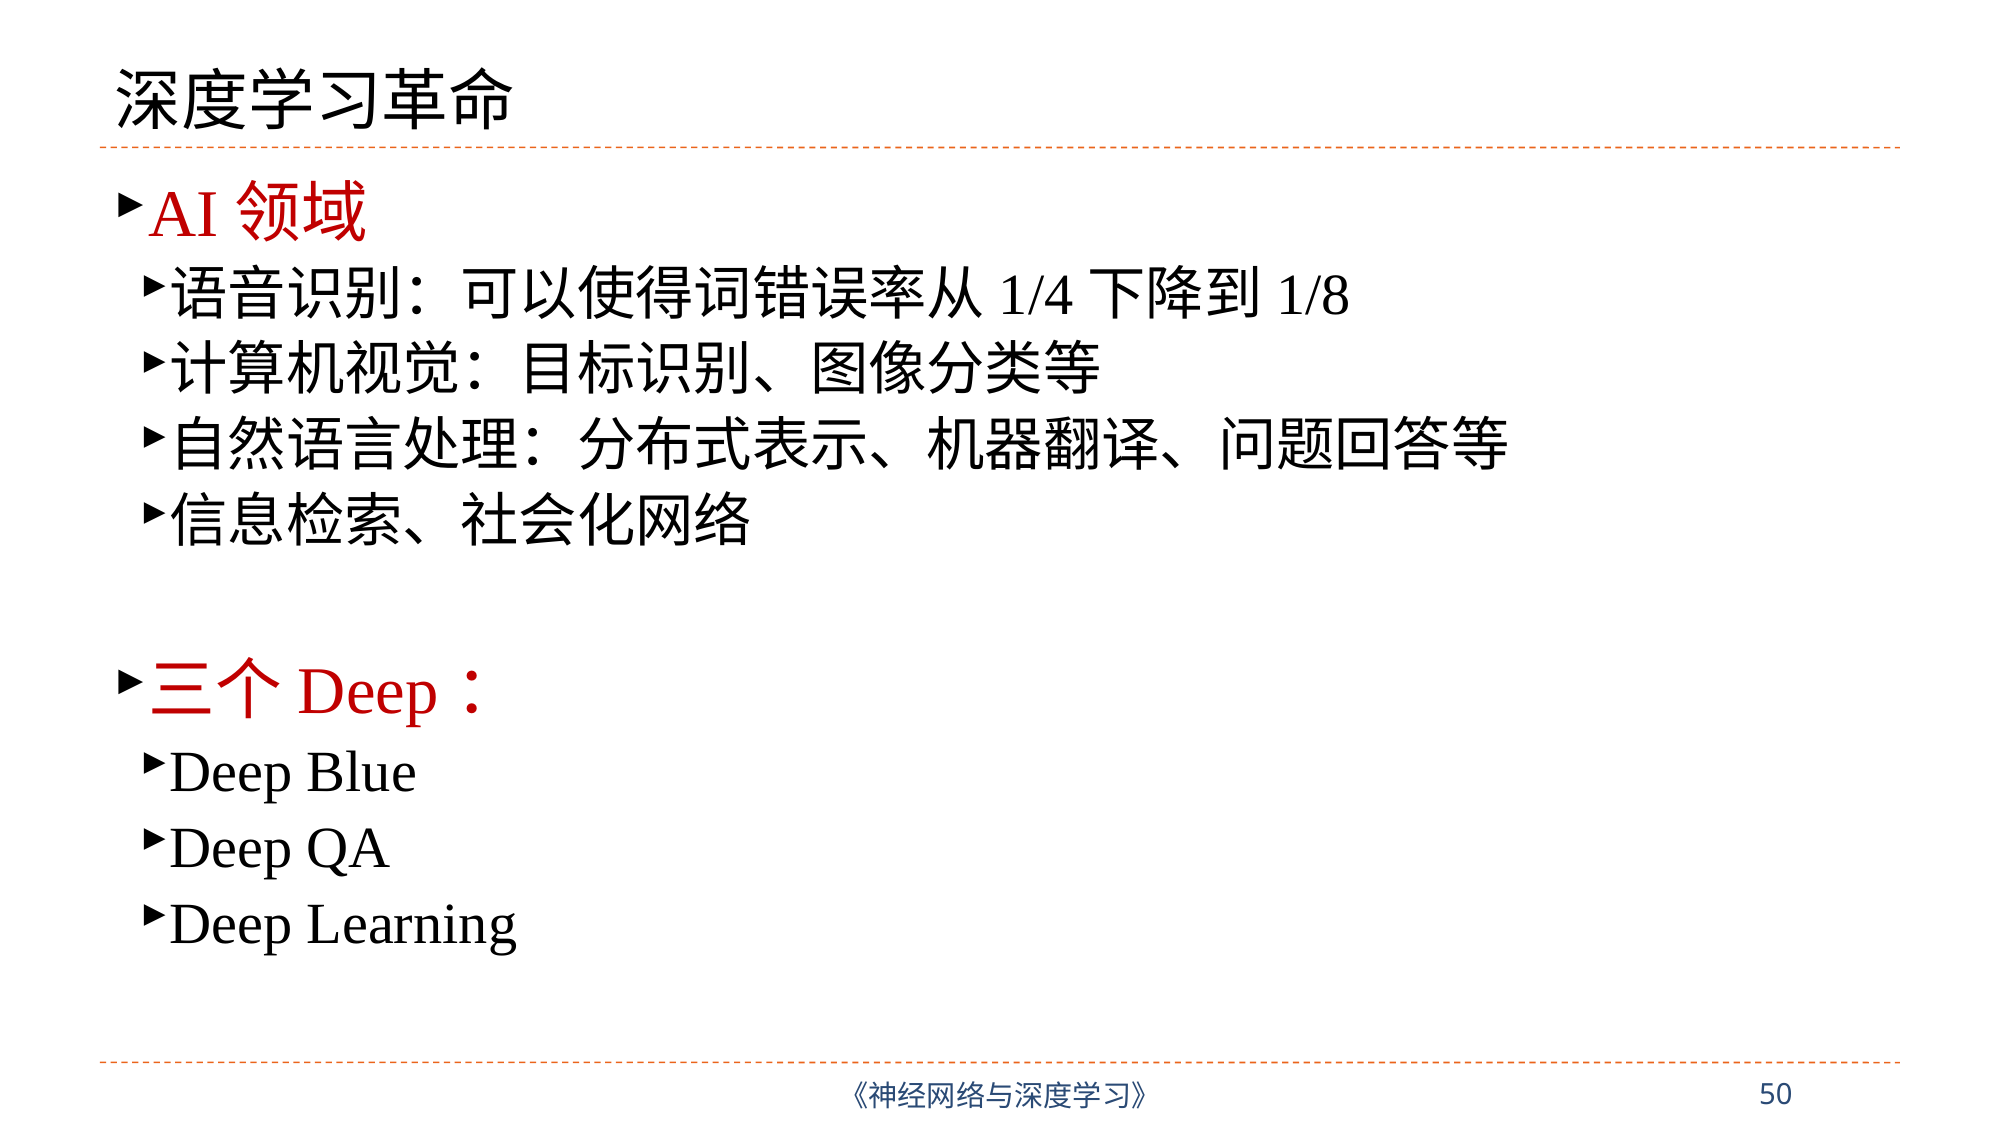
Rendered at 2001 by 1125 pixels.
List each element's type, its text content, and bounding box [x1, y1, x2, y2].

list AI领域 语音识别：可以使得词错误率从1/4下降到1/8 计算机视觉：目标识别、图像分类等 自然语言处理：分布式表示、机器翻译、问题回答等 信息检索、社会化网络 三个Deep： Deep Blue Deep QA Deep Learning [99, 162, 1900, 1050]
title 深度学习革命 [99, 24, 1900, 146]
